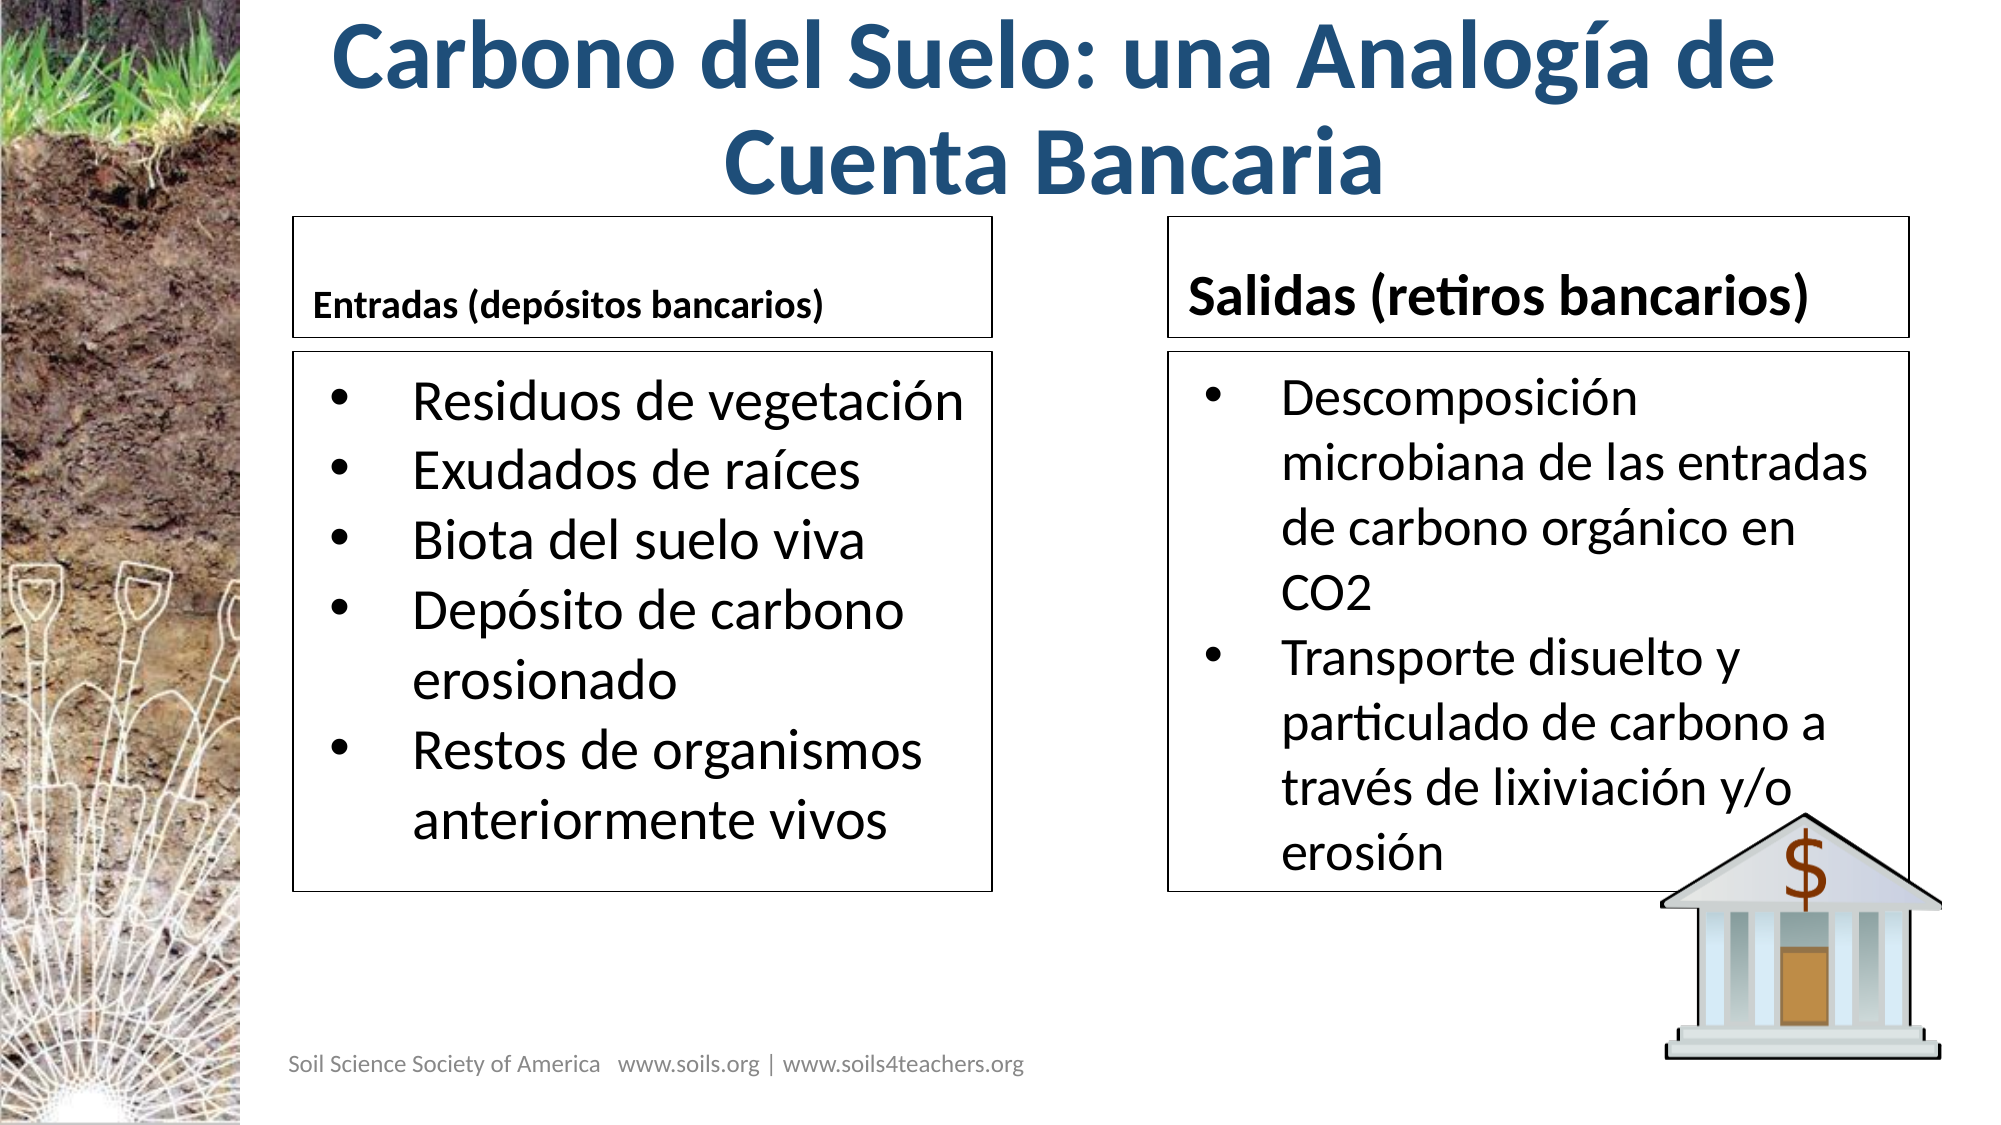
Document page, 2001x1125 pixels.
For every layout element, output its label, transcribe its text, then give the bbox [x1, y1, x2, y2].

slide_number Soil Science Society of America www.soils.org | www.soils4teachers.org [273, 1032, 1239, 1093]
picture [1659, 787, 1943, 1093]
picture [0, 0, 2000, 1125]
text_box Descomposición microbiana de las entradas de carbono orgánico en CO2 Transporte disuelto y particulado de carbono a través de lixiviación y/o erosión [1168, 351, 1910, 892]
text_box Residuos de vegetación Exudados de raíces Biota del suelo viva Depósito de carbono erosionado Restos de organismos anteriormente vivos [292, 351, 993, 892]
list Entradas (depósitos bancarios) [292, 237, 993, 338]
title Carbono del Suelo: una Analogía de Cuenta Bancaria [273, 1, 1838, 114]
text_box Salidas (retiros bancarios) [1168, 237, 1910, 338]
